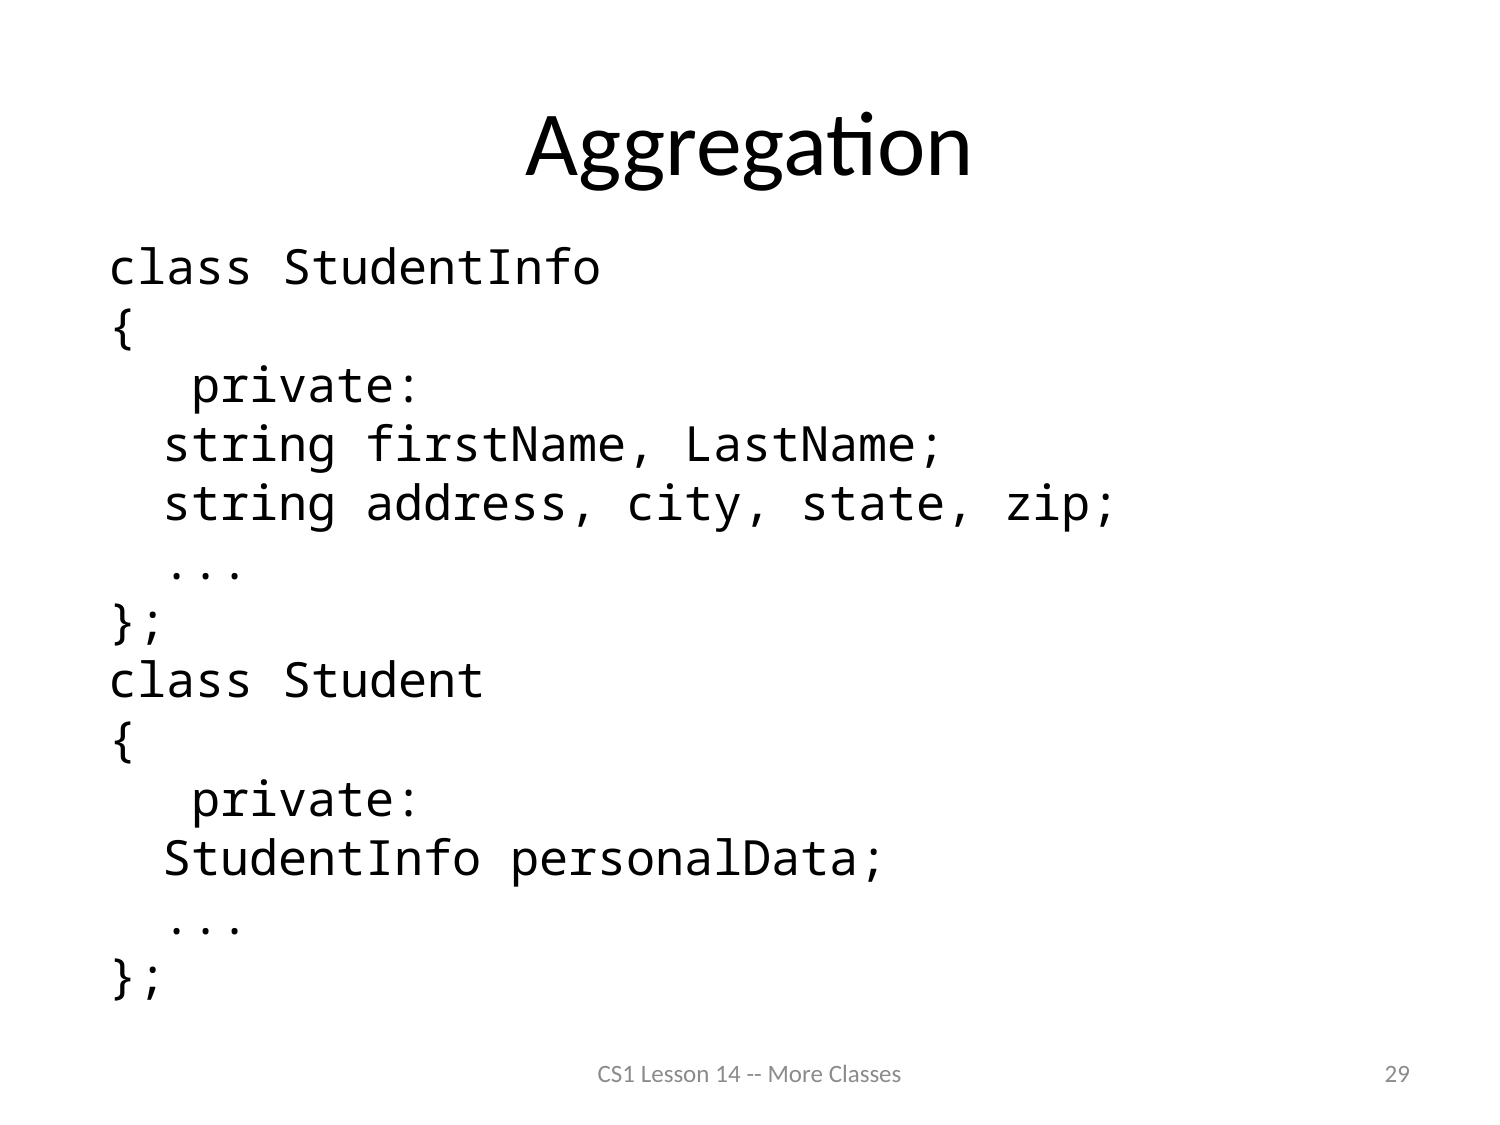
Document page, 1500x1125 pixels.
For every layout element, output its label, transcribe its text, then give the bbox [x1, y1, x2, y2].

title Aggregation [75, 45, 1425, 233]
footer CS1 Lesson 14 -- More Classes [512, 1042, 988, 1103]
list class StudentInfo { private: string firstName, LastName; string address, city, state, zip; ... }; class Student { private: StudentInfo personalData; ... }; [75, 237, 1425, 1025]
slide_number 29 [1074, 1042, 1425, 1103]
